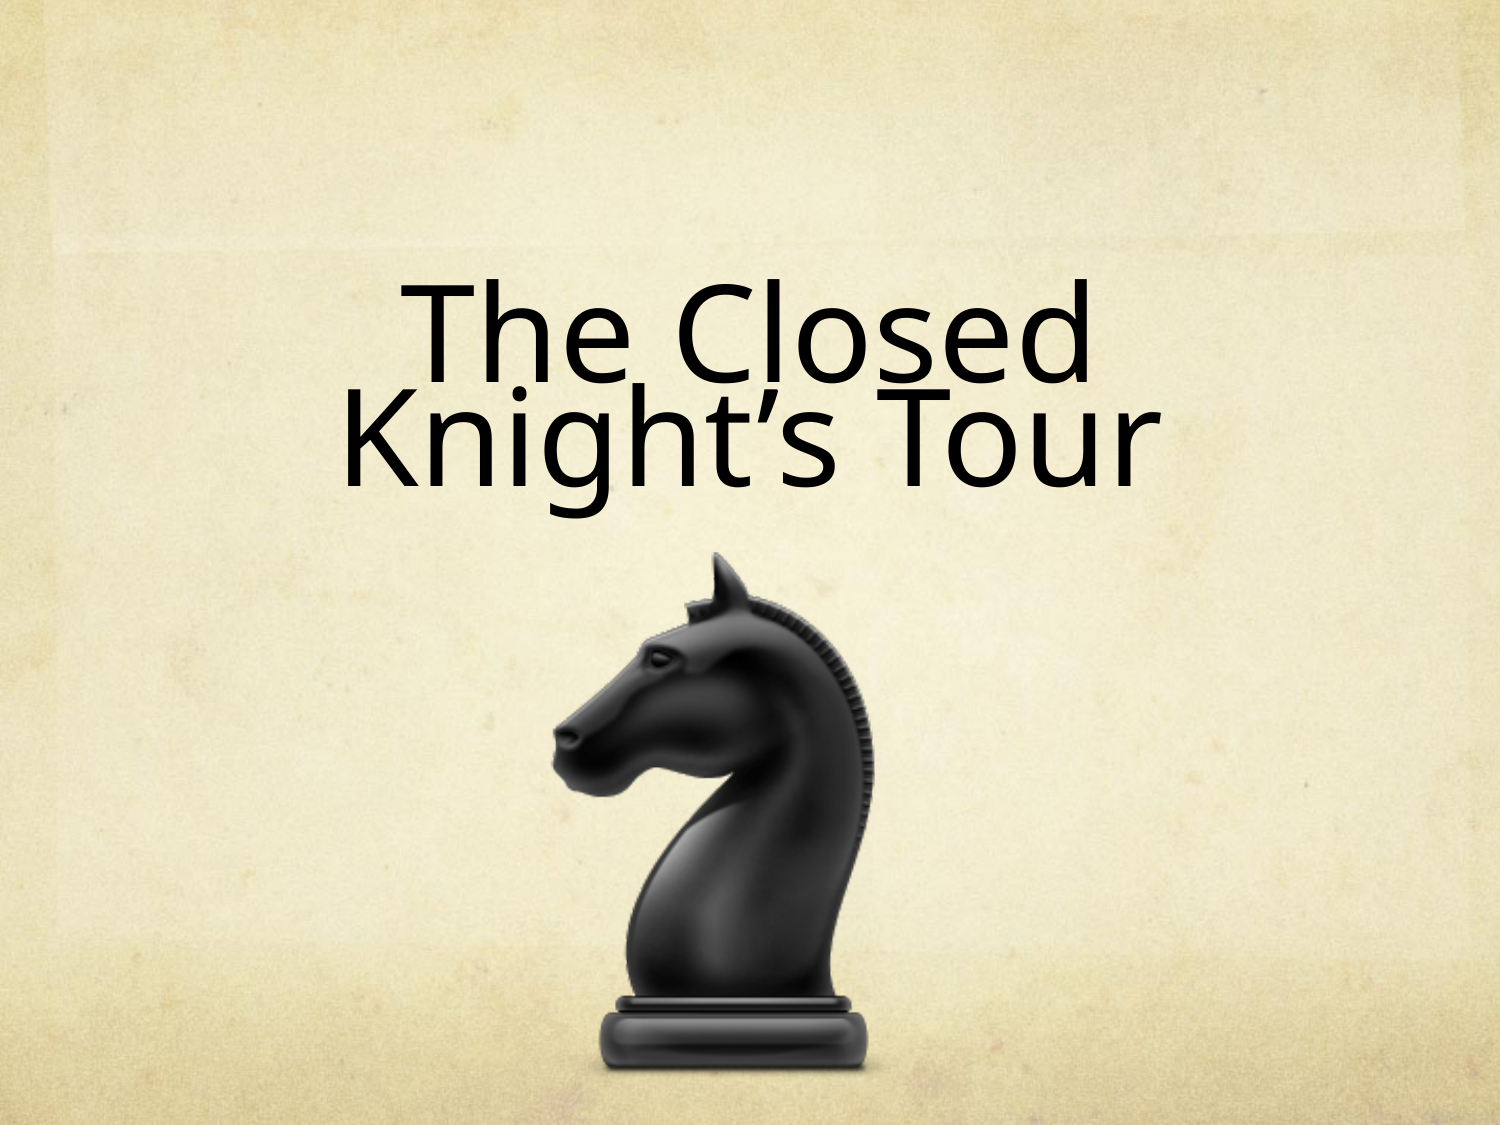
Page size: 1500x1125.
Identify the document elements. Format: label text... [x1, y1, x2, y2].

picture [0, 0, 1500, 1125]
title The Closed Knight’s Tour [218, 200, 1282, 514]
